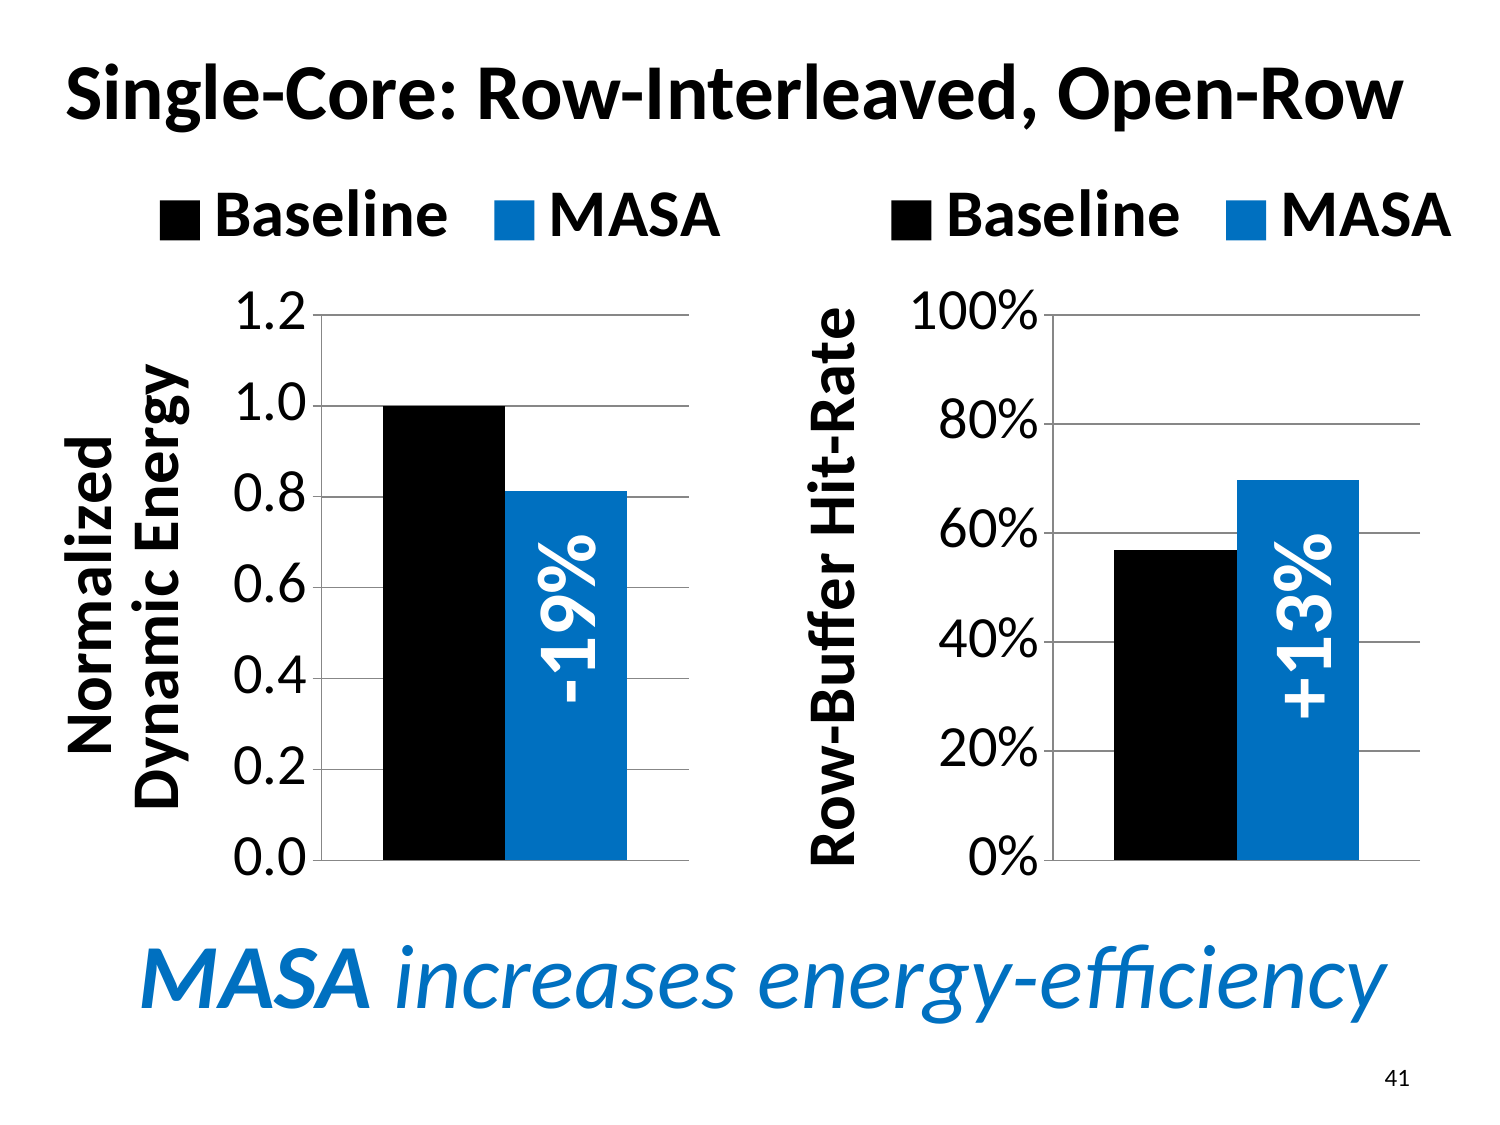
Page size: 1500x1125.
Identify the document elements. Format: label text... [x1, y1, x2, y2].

chart [5, 162, 1500, 905]
text_box MASA increases energy-efficiency [75, 922, 1452, 1037]
slide_number 41 [1074, 1050, 1425, 1103]
title Single-Core: Row-Interleaved, Open-Row [50, 12, 1450, 160]
